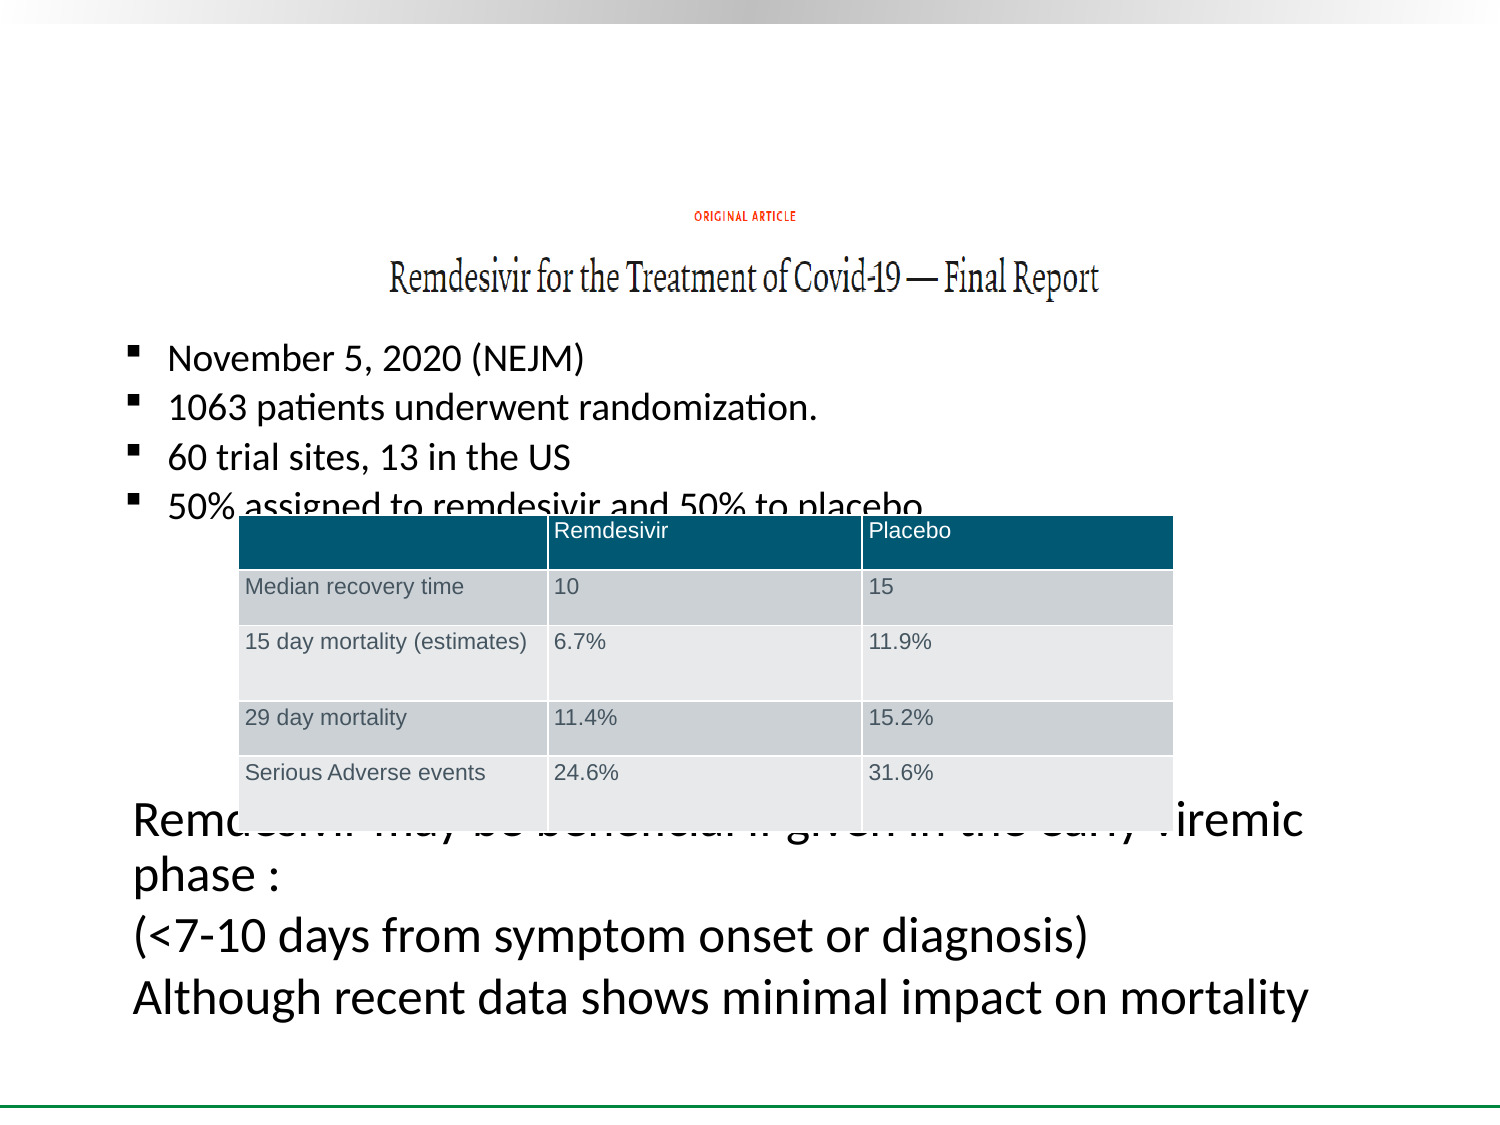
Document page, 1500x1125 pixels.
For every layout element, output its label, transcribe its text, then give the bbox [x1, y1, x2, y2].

table_header Remdesivir [549, 516, 861, 569]
table_cell 29 day mortality [239, 702, 547, 755]
table_cell 10 [549, 571, 861, 625]
table_cell 15 [863, 571, 1173, 625]
list November 5, 2020 (NEJM) 1063 patients underwent randomization. 60 trial sites, 13 in the US 50% assigned to remdesivir and 50% to placebo Remdesivir may be beneficial if given in the early viremic phase : (<7-10 days from symptom onset or diagnosis) Although recent data shows minimal impact on mortality [109, 310, 1366, 1052]
table_header Placebo [863, 516, 1173, 569]
table_cell 11.4% [549, 702, 861, 755]
table_cell 15.2% [863, 702, 1173, 755]
table_cell 15 day mortality (estimates) [239, 626, 547, 700]
table_cell 11.9% [863, 626, 1173, 700]
table_header [239, 516, 547, 569]
table_cell Median recovery time [239, 571, 547, 625]
table_cell Serious Adverse events [239, 757, 547, 831]
table_cell 6.7% [549, 626, 861, 700]
table_cell 24.6% [549, 757, 861, 831]
table_cell 31.6% [863, 757, 1173, 831]
picture [215, 185, 1285, 325]
